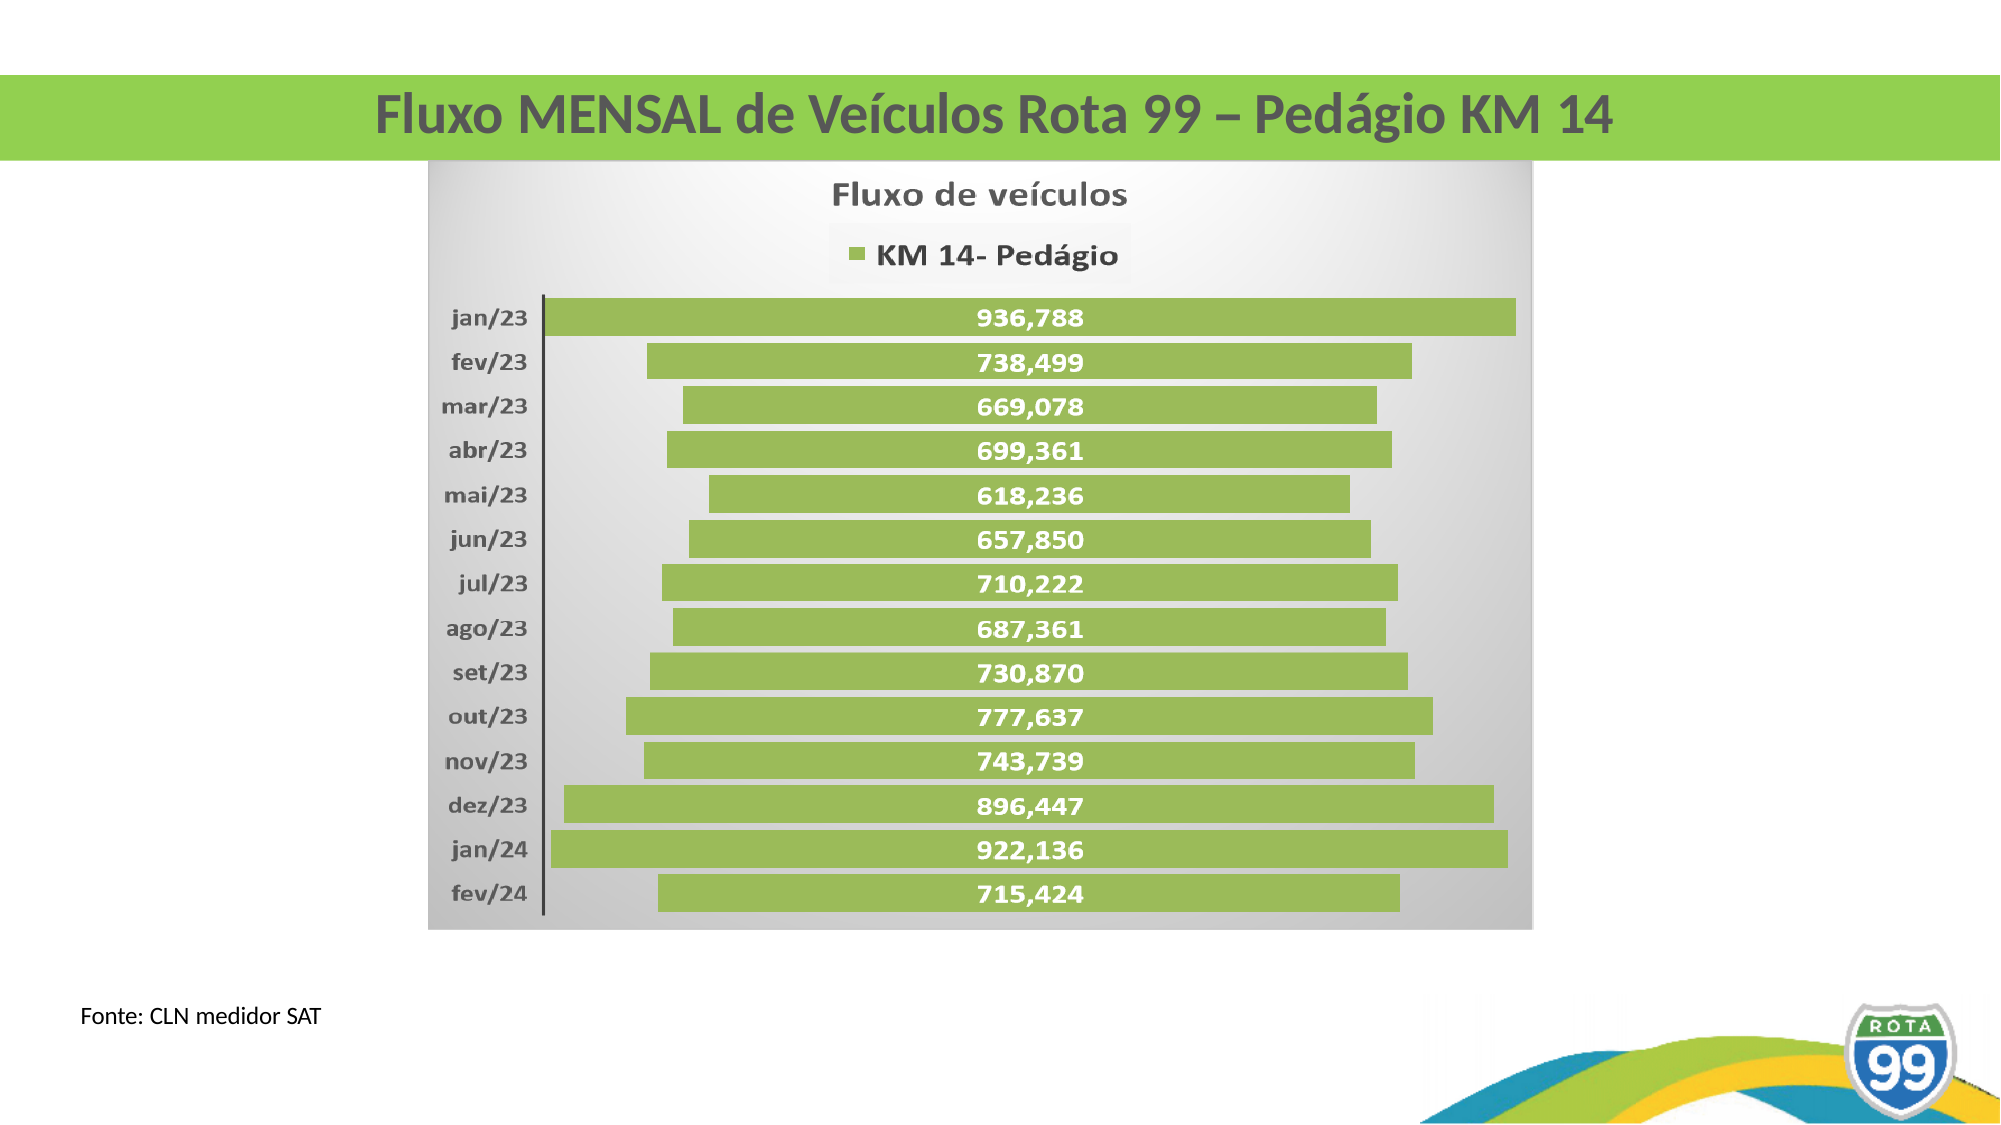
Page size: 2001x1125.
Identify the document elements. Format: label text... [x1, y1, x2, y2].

title Fluxo MENSAL de Veículos Rota 99 – Pedágio KM 14 [203, 1, 1787, 264]
picture [427, 160, 1534, 930]
text_box Fonte: CLN medidor SAT [78, 997, 326, 1030]
picture [1420, 993, 2000, 1125]
